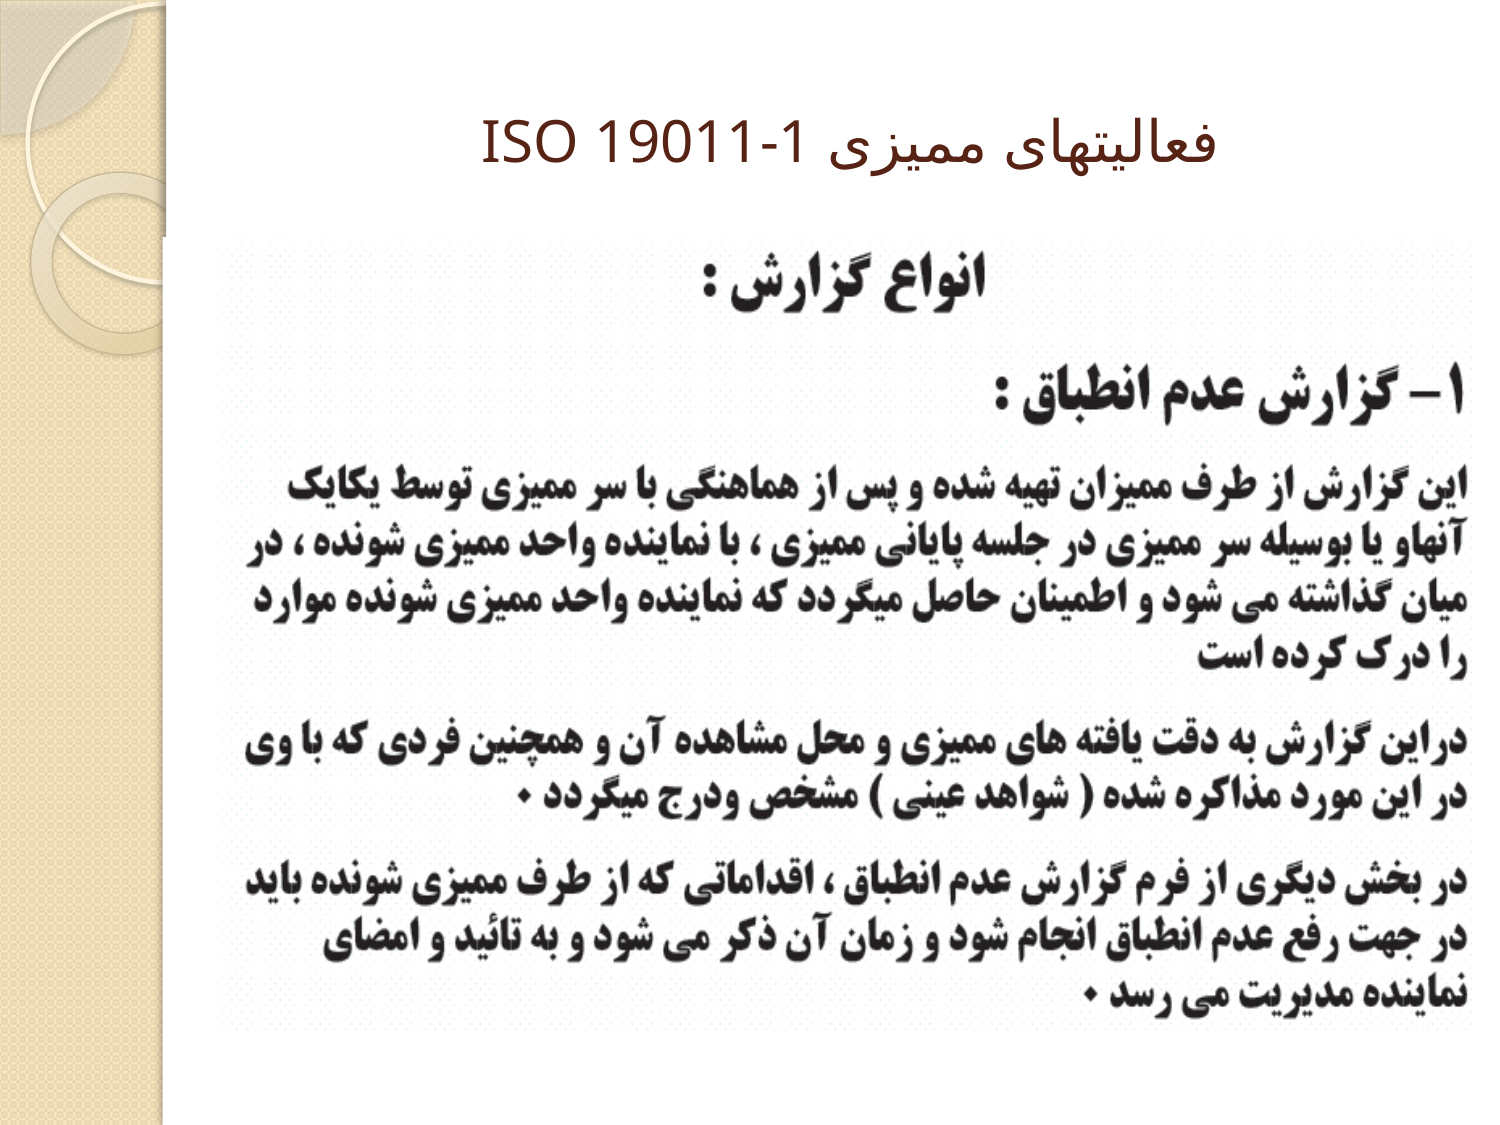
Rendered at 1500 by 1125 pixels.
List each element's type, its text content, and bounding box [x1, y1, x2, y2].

picture [162, 237, 1476, 1125]
title فعالیتهای ممیزی ISO 19011-1 [235, 45, 1466, 233]
